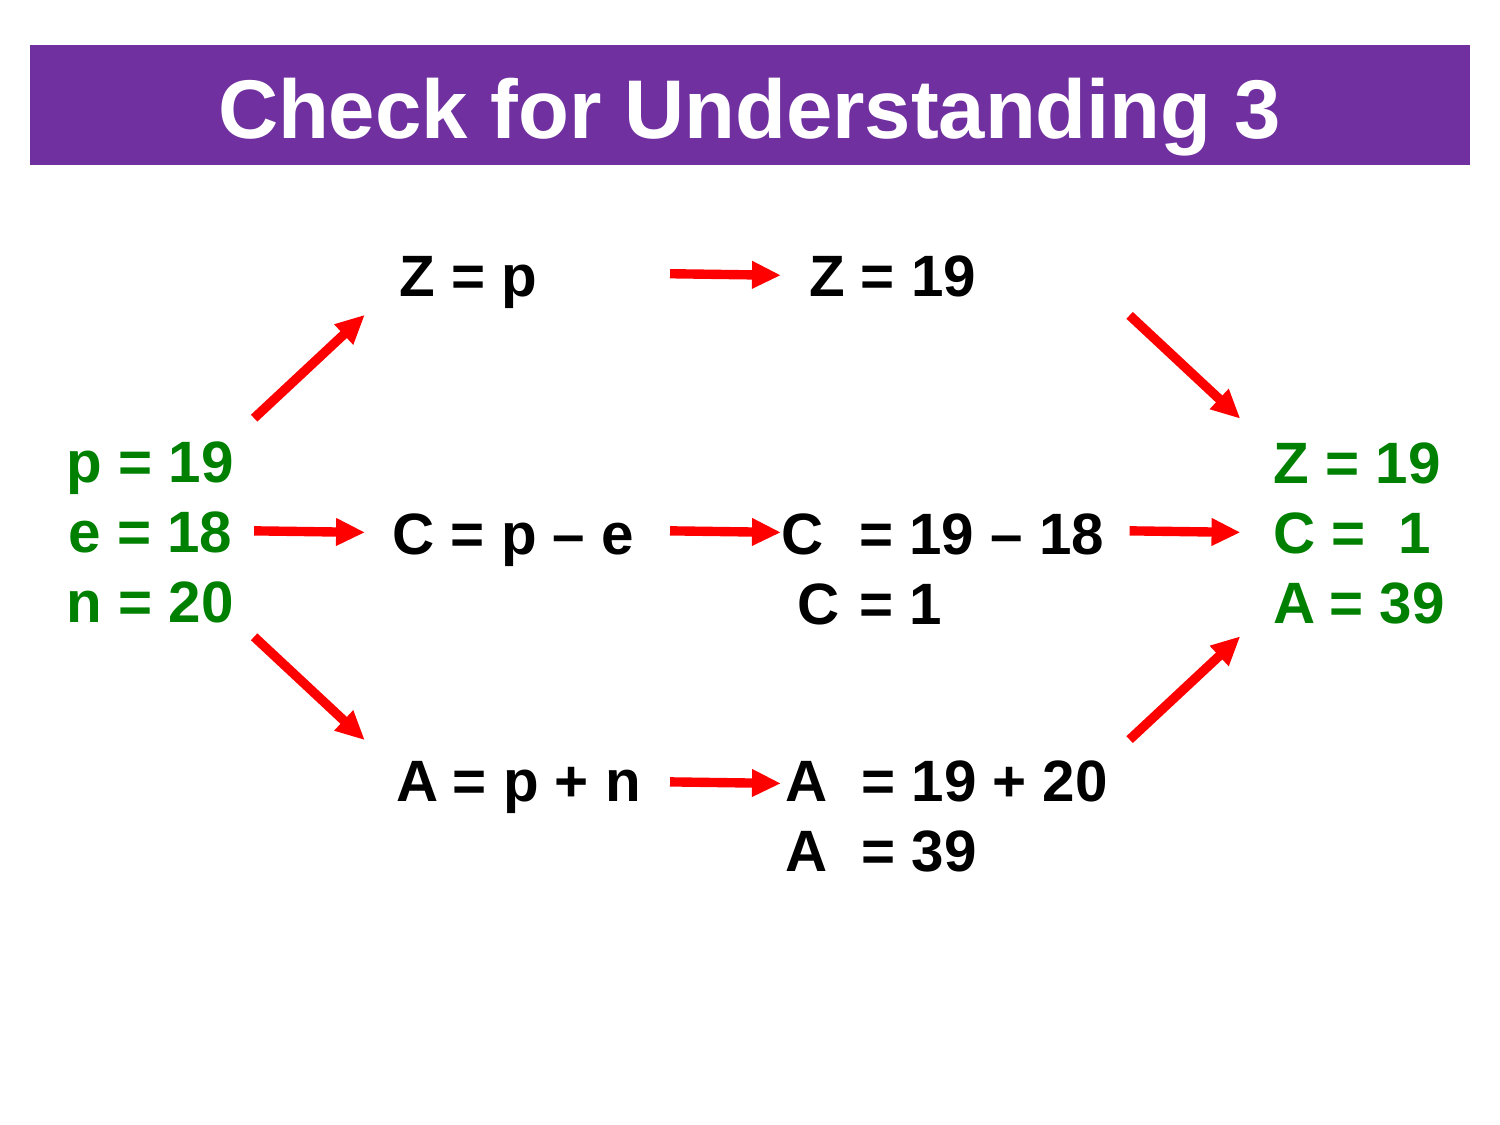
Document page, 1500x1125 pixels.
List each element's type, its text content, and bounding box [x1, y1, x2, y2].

text_box Z = 19 C = 1 A = 39 [1258, 418, 1461, 643]
text_box Z = p [384, 230, 552, 316]
title Check for Understanding 3 [30, 45, 1470, 165]
text_box C = p – e [377, 488, 650, 574]
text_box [253, 636, 365, 740]
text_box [1129, 636, 1241, 740]
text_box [1129, 315, 1241, 419]
text_box A = p + n [381, 735, 656, 821]
text_box Z = 19 [794, 230, 992, 316]
text_box p = 19 e = 18 n = 20 [52, 417, 249, 642]
text_box A = 19 + 20 A = 39 [733, 735, 1139, 891]
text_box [253, 315, 365, 419]
text_box C = 19 – 18 C = 1 [731, 488, 1122, 644]
